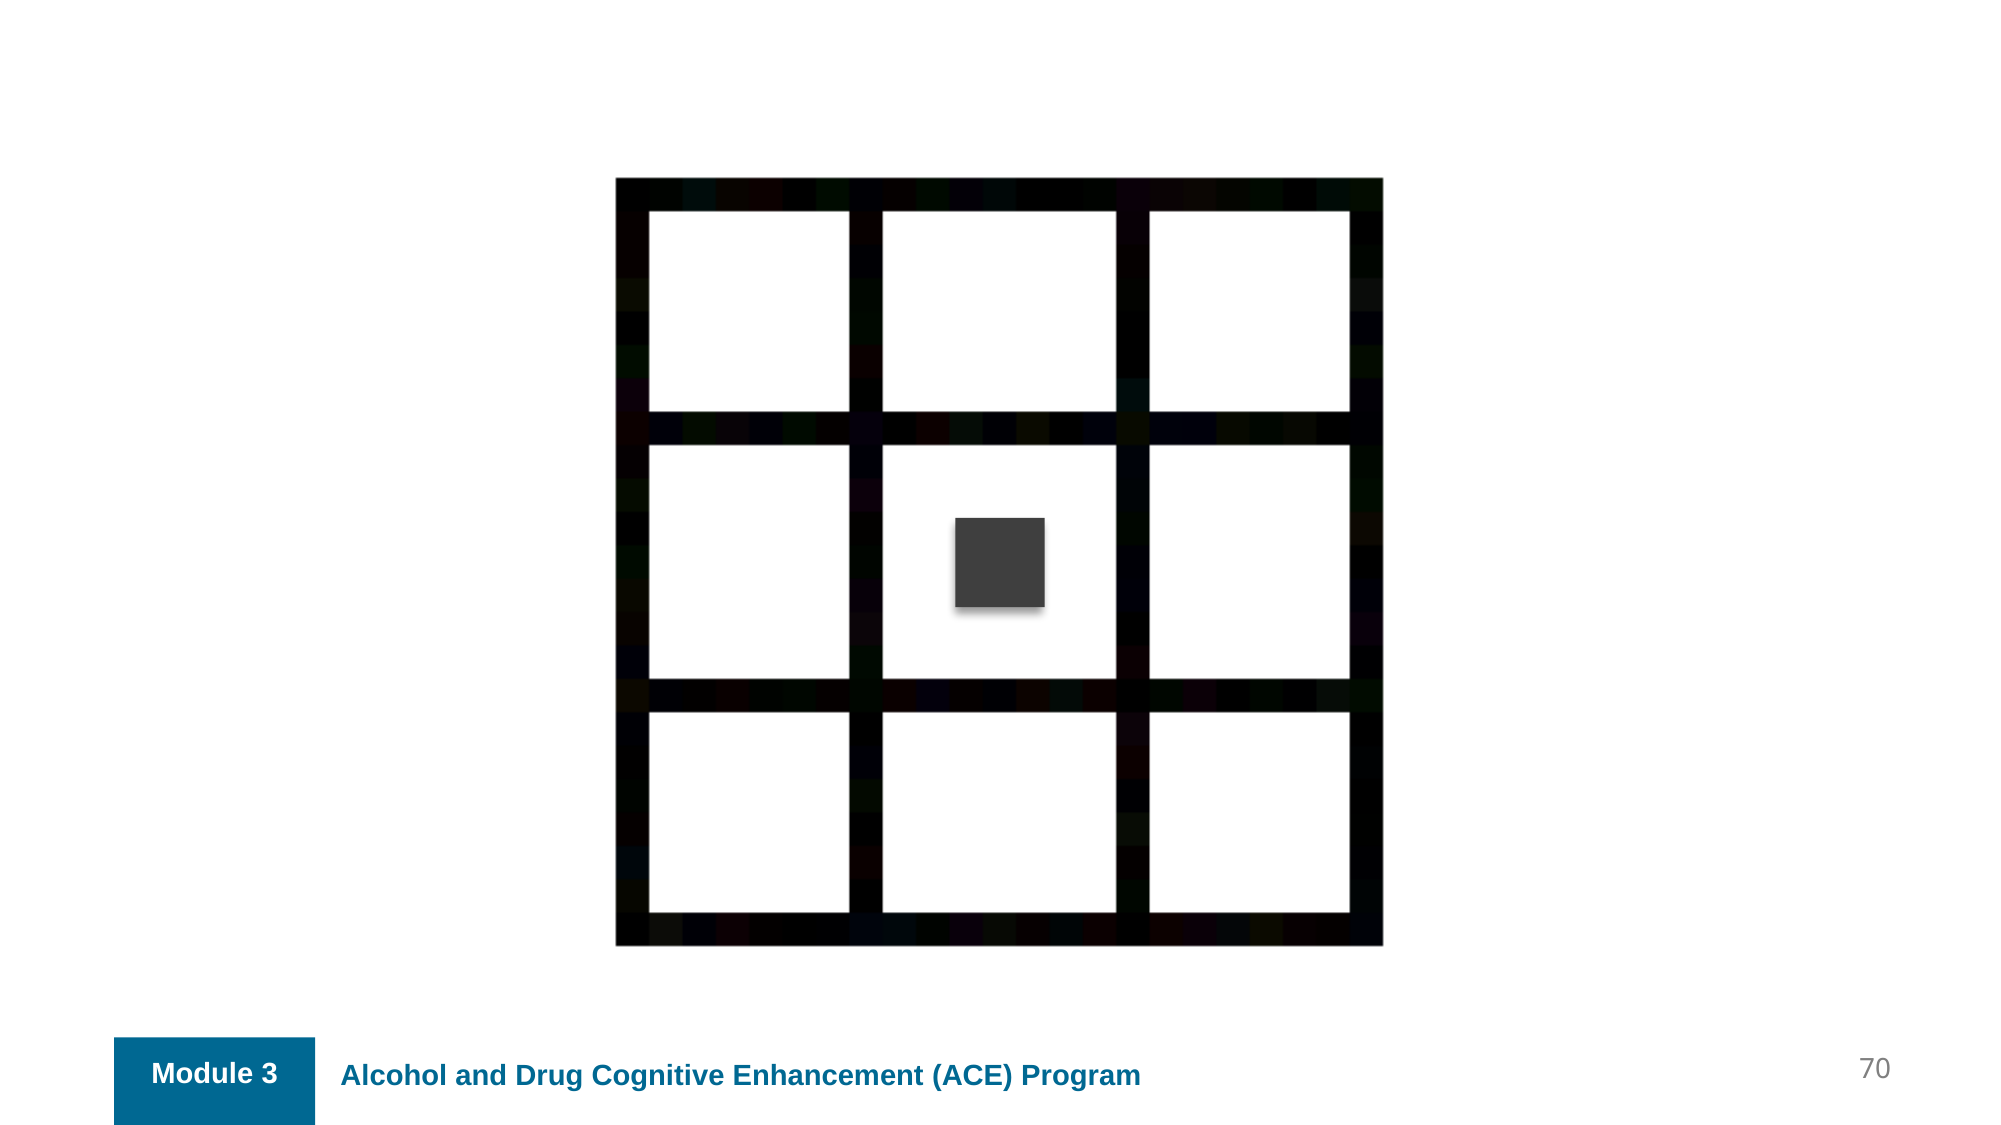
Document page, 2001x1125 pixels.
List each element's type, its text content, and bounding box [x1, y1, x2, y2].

picture [583, 145, 1417, 980]
slide_number 70 [1590, 1051, 1891, 1081]
